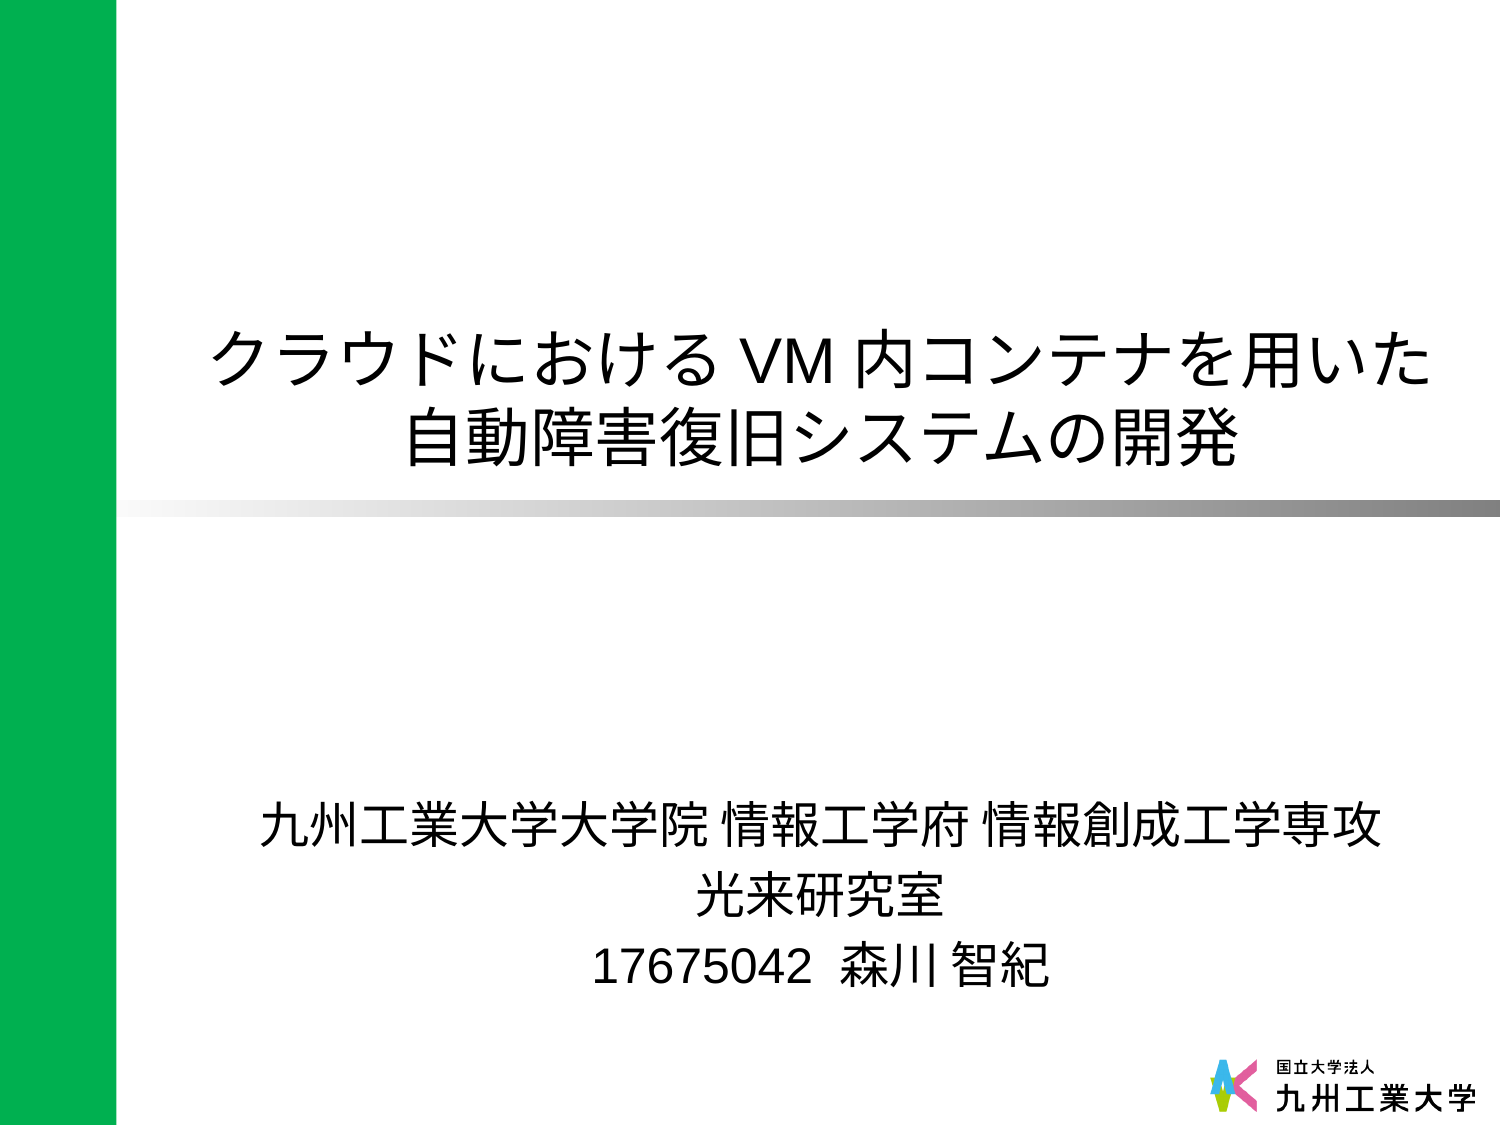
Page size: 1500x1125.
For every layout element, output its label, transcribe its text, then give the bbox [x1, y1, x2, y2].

picture [1210, 1059, 1475, 1112]
title クラウドにおけるVM内コンテナを用いた 自動障害復旧システムの開発 [183, 240, 1459, 482]
subtitle 九州工業大学大学院 情報工学府 情報創成工学専攻 光来研究室 17675042 森川 智紀 [239, 776, 1402, 1002]
